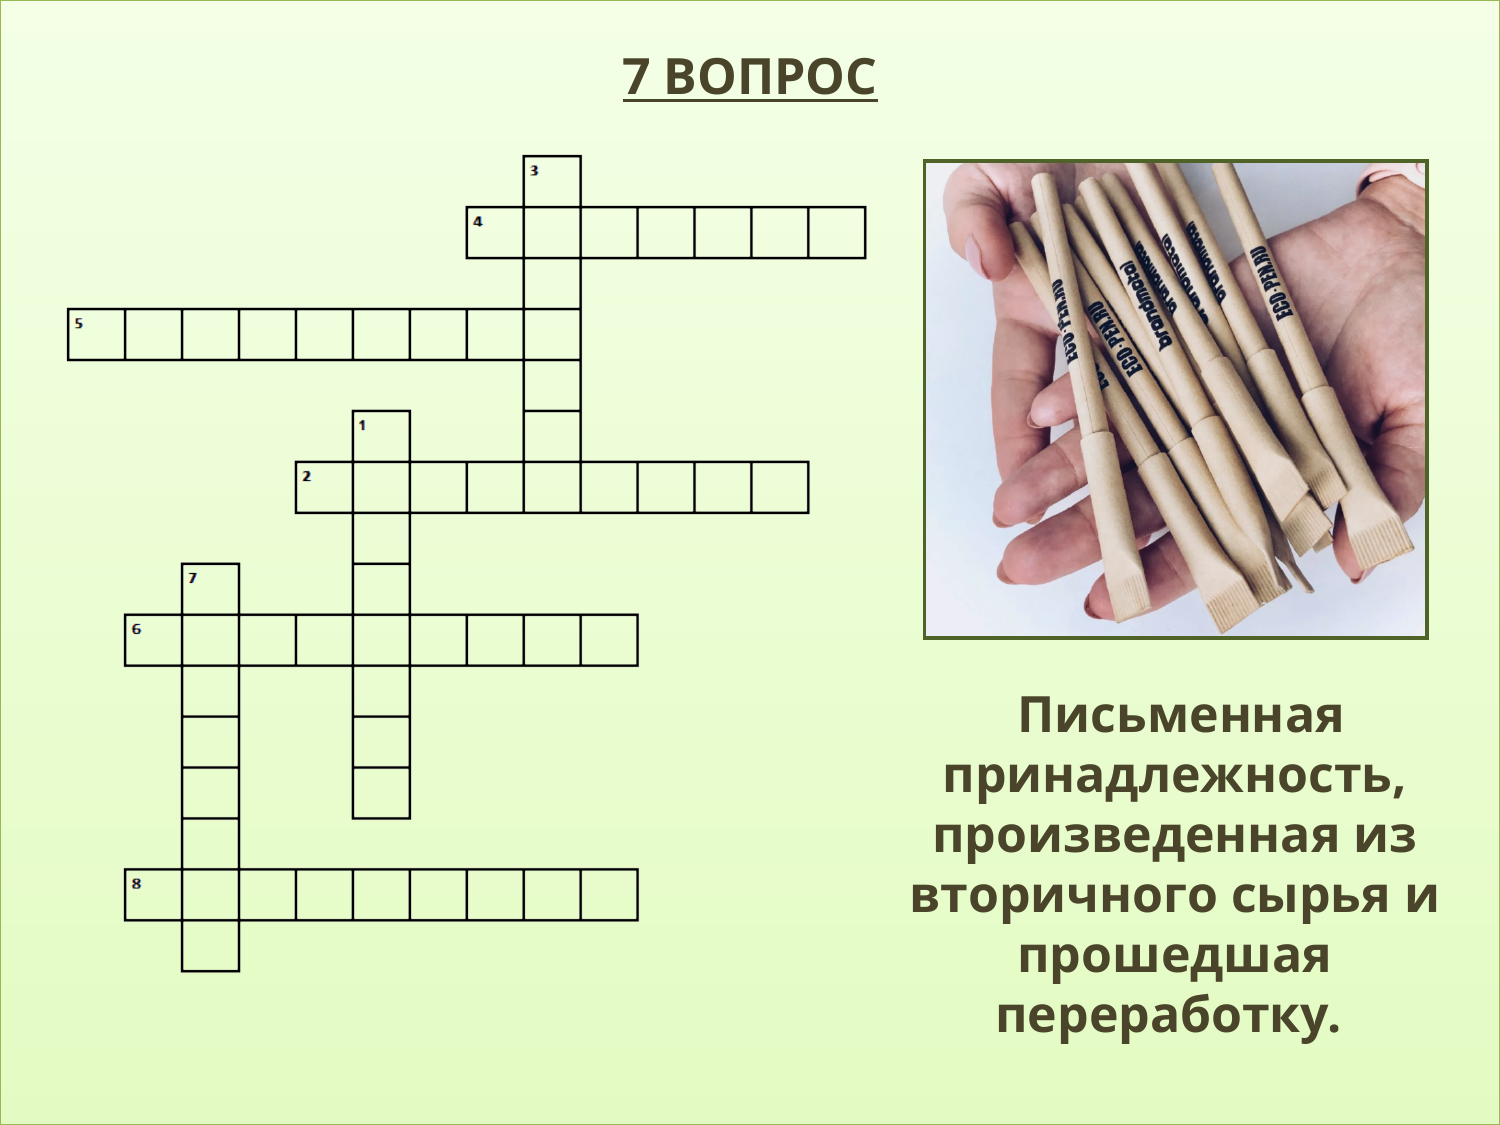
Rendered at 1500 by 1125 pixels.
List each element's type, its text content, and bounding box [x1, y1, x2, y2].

text_box Письменная принадлежность, произведенная из вторичного сырья и прошедшая переработку. [874, 674, 1475, 1050]
text_box [0, 0, 1500, 1125]
picture [37, 137, 901, 1001]
picture [926, 162, 1426, 637]
text_box 7 ВОПРОС [587, 37, 913, 113]
